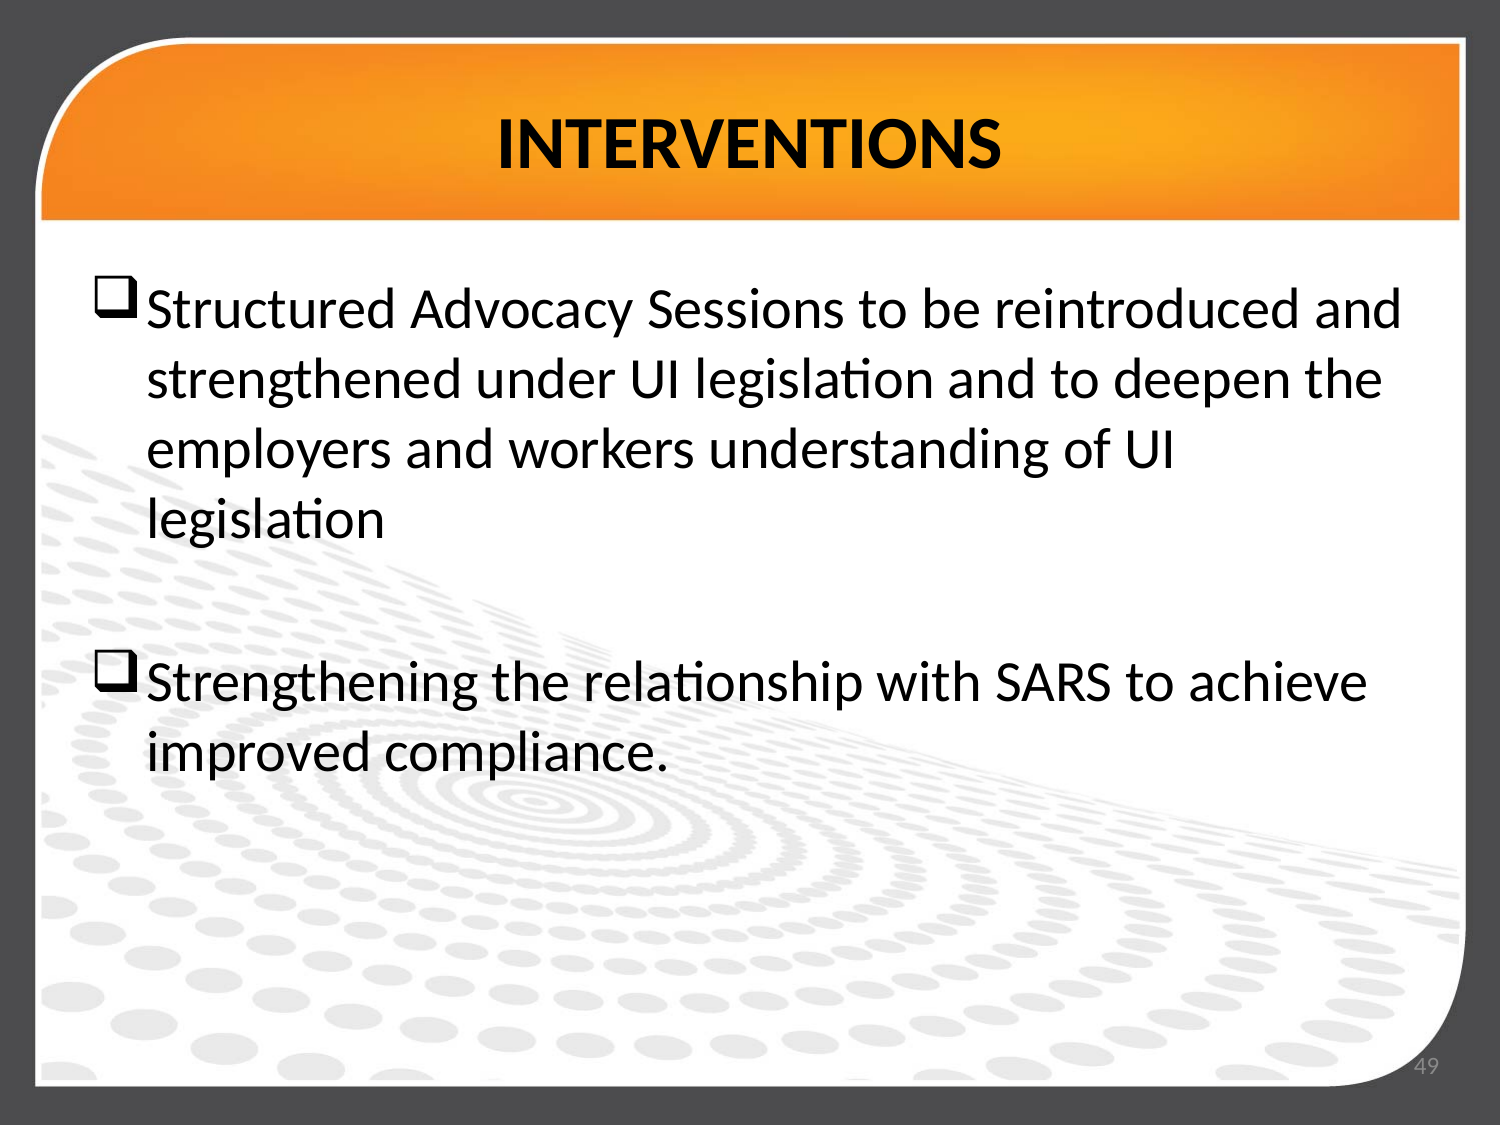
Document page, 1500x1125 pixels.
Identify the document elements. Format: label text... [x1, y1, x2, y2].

picture [0, 0, 1500, 1125]
title INTERVENTIONS [74, 44, 1426, 233]
slide_number 49 [1104, 1035, 1455, 1095]
list Structured Advocacy Sessions to be reintroduced and strengthened under UI legislation and to deepen the employers and workers understanding of UI legislation Strengthening the relationship with SARS to achieve improved compliance. [74, 262, 1426, 1095]
